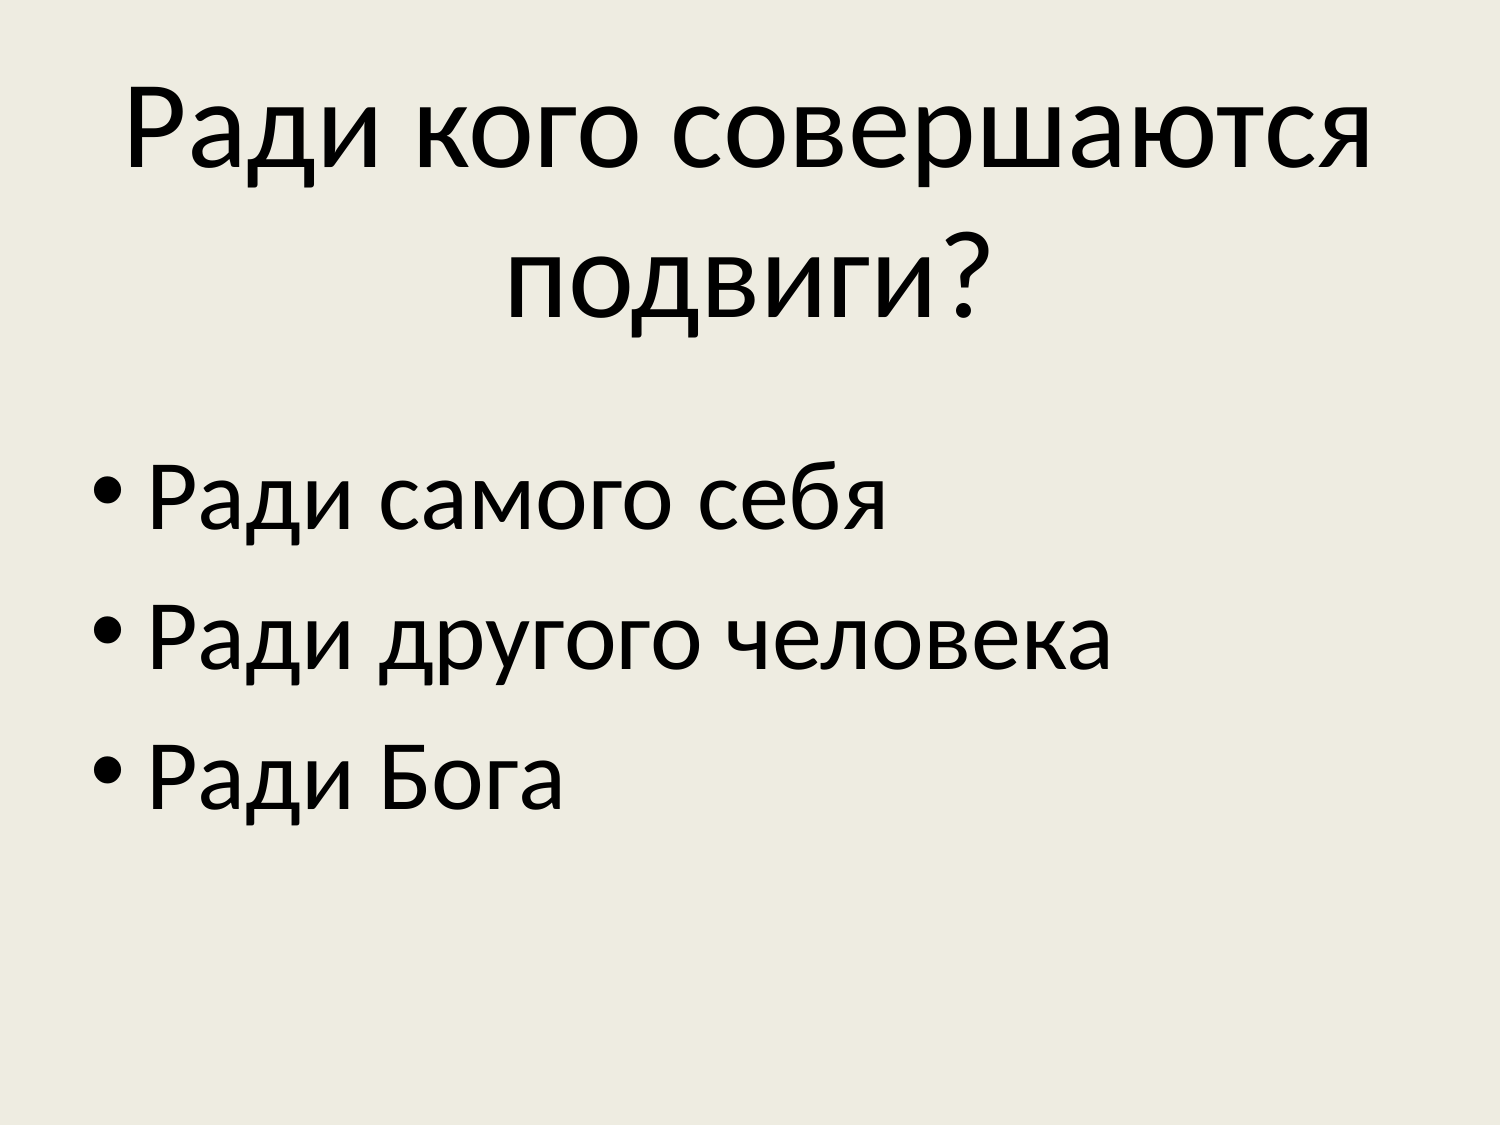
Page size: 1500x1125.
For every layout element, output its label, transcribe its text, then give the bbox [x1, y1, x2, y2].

list Ради самого себя Ради другого человека Ради Бога [75, 421, 1425, 1005]
title Ради кого совершаются подвиги? [75, 45, 1425, 340]
